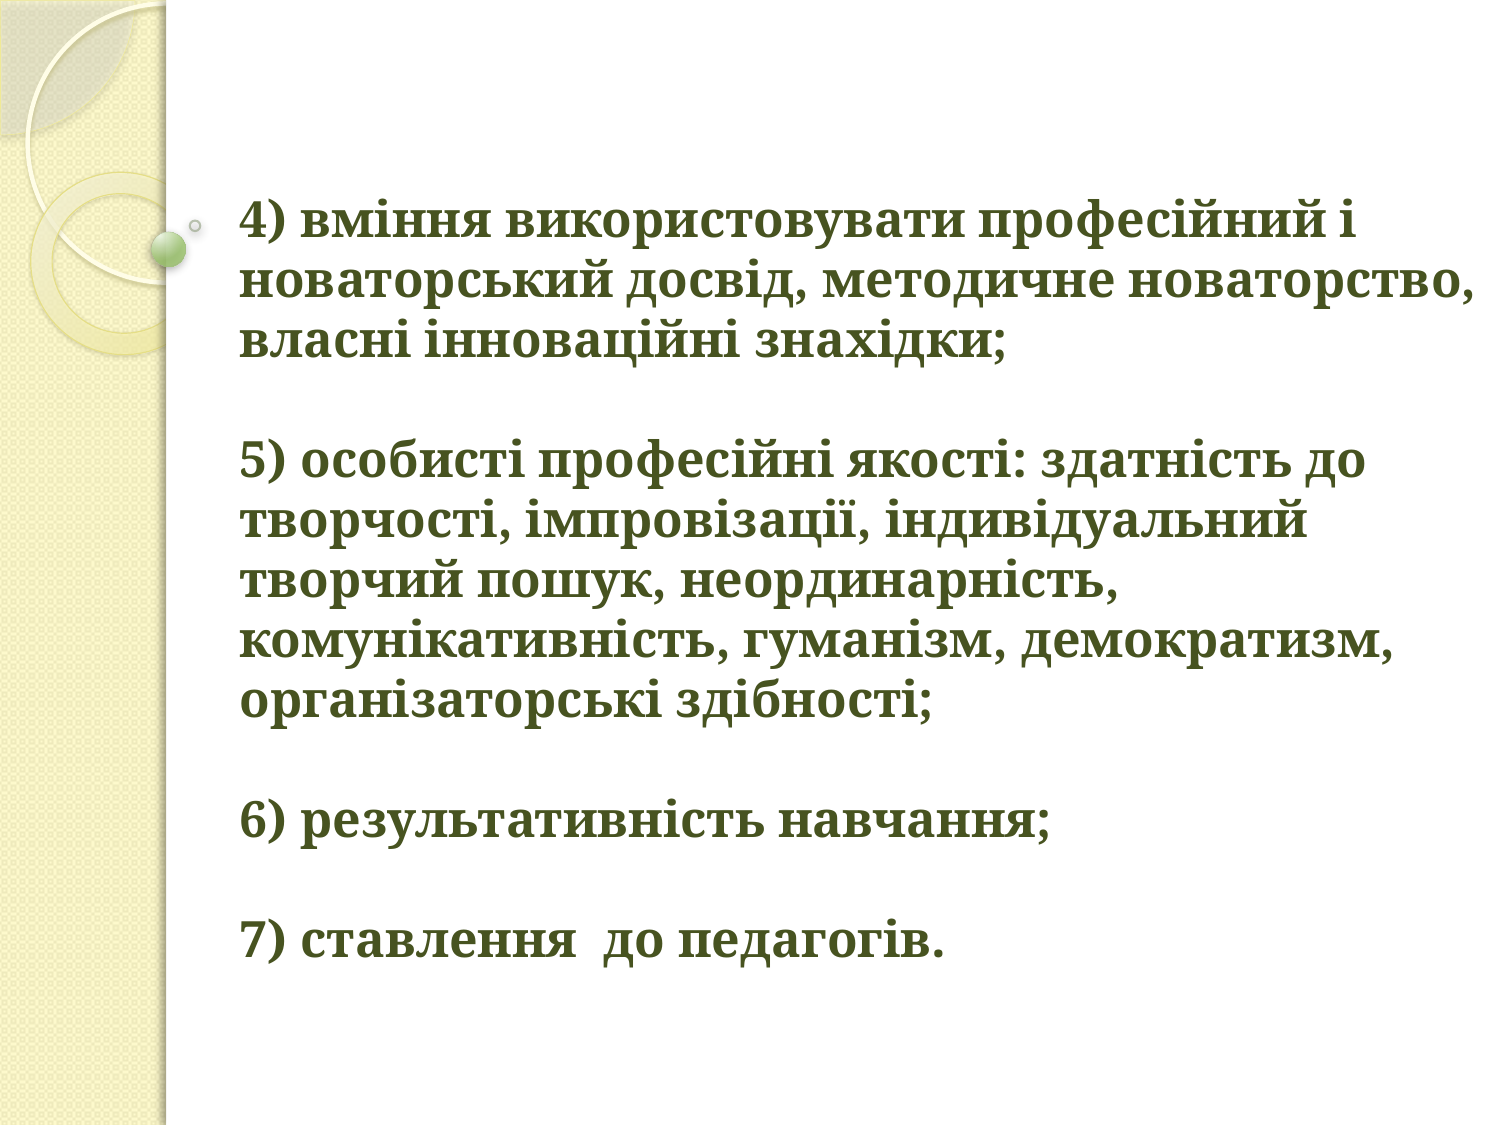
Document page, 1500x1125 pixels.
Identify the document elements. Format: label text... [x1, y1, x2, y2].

title 4) вміння використовувати професійний і новаторський досвід, методичне новаторство, власні інноваційні знахідки; 5) особисті професійні якості: здатність до творчості, імпровізації, індивідуальний творчий пошук, неординарність, комунікативність, гуманізм, демократизм, організаторські здібності; 6) результативність навчання; 7) ставлення до педагогів. [225, 99, 1500, 975]
